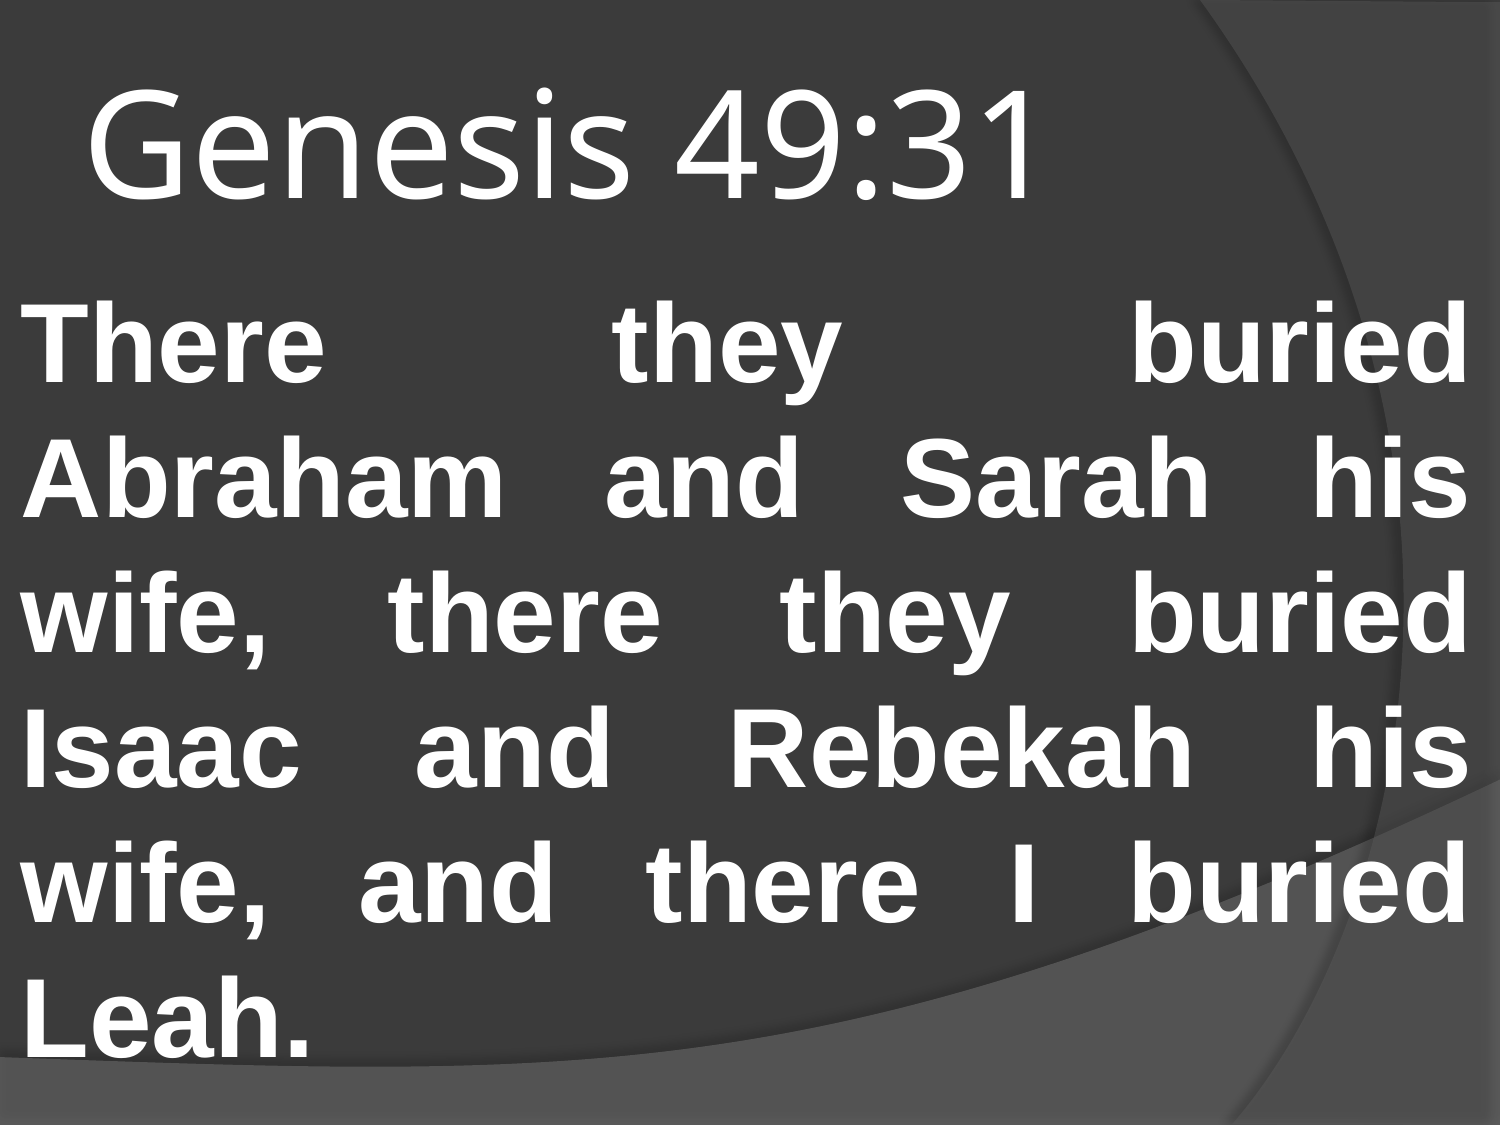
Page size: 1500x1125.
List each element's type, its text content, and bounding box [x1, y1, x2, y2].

title Genesis 49:31 [75, 45, 1300, 233]
list There they buried Abraham and Sarah his wife, there they buried Isaac and Rebekah his wife, and there I buried Leah. [0, 262, 1488, 1125]
